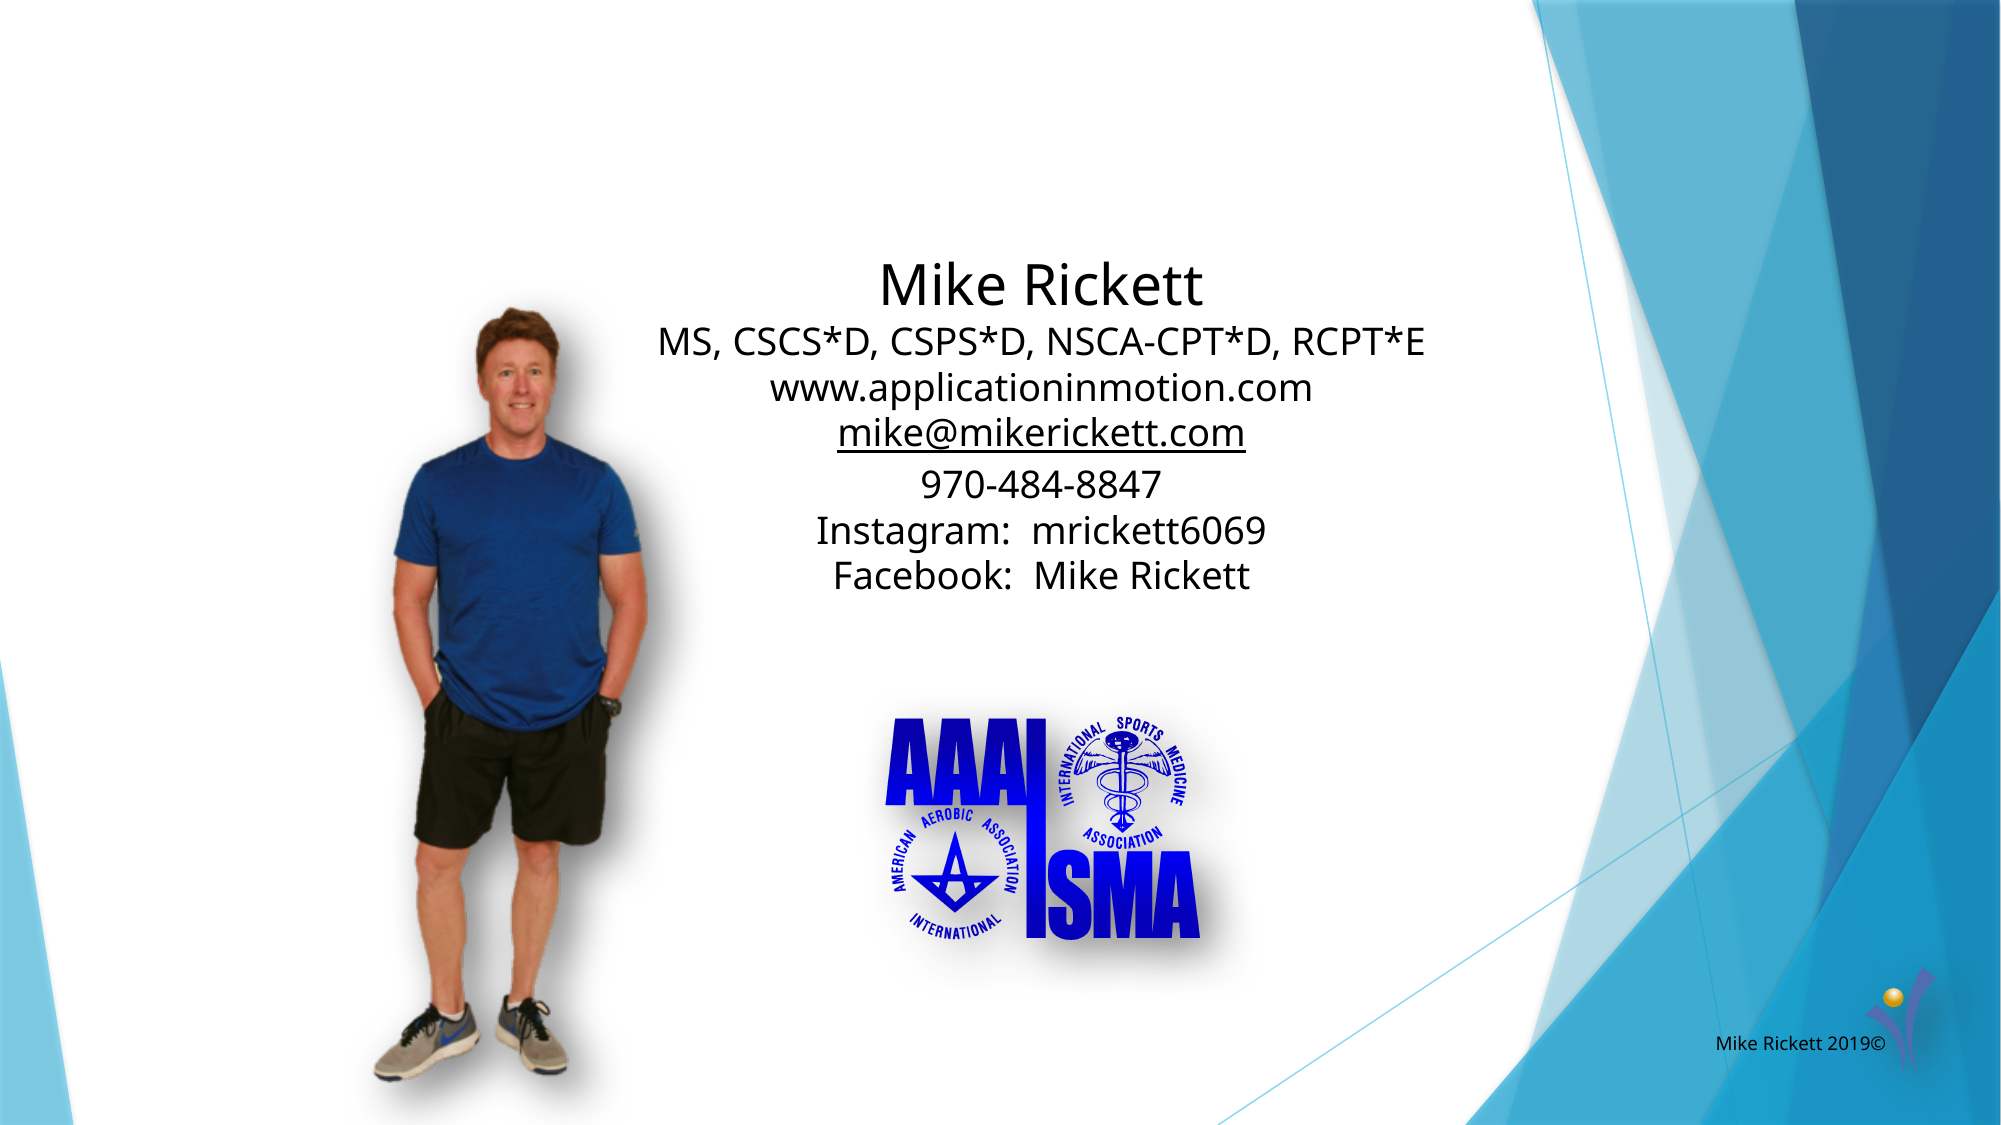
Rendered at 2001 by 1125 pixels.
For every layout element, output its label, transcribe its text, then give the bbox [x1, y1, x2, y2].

title Mike Rickett MS, CSCS*D, CSPS*D, NSCA-CPT*D, RCPT*E www.applicationinmotion.com mike@mikerickett.com 970-484-8847 Instagram: mrickett6069 Facebook: Mike Rickett [776, 237, 1740, 604]
picture [286, 242, 751, 1118]
picture [879, 711, 1204, 944]
